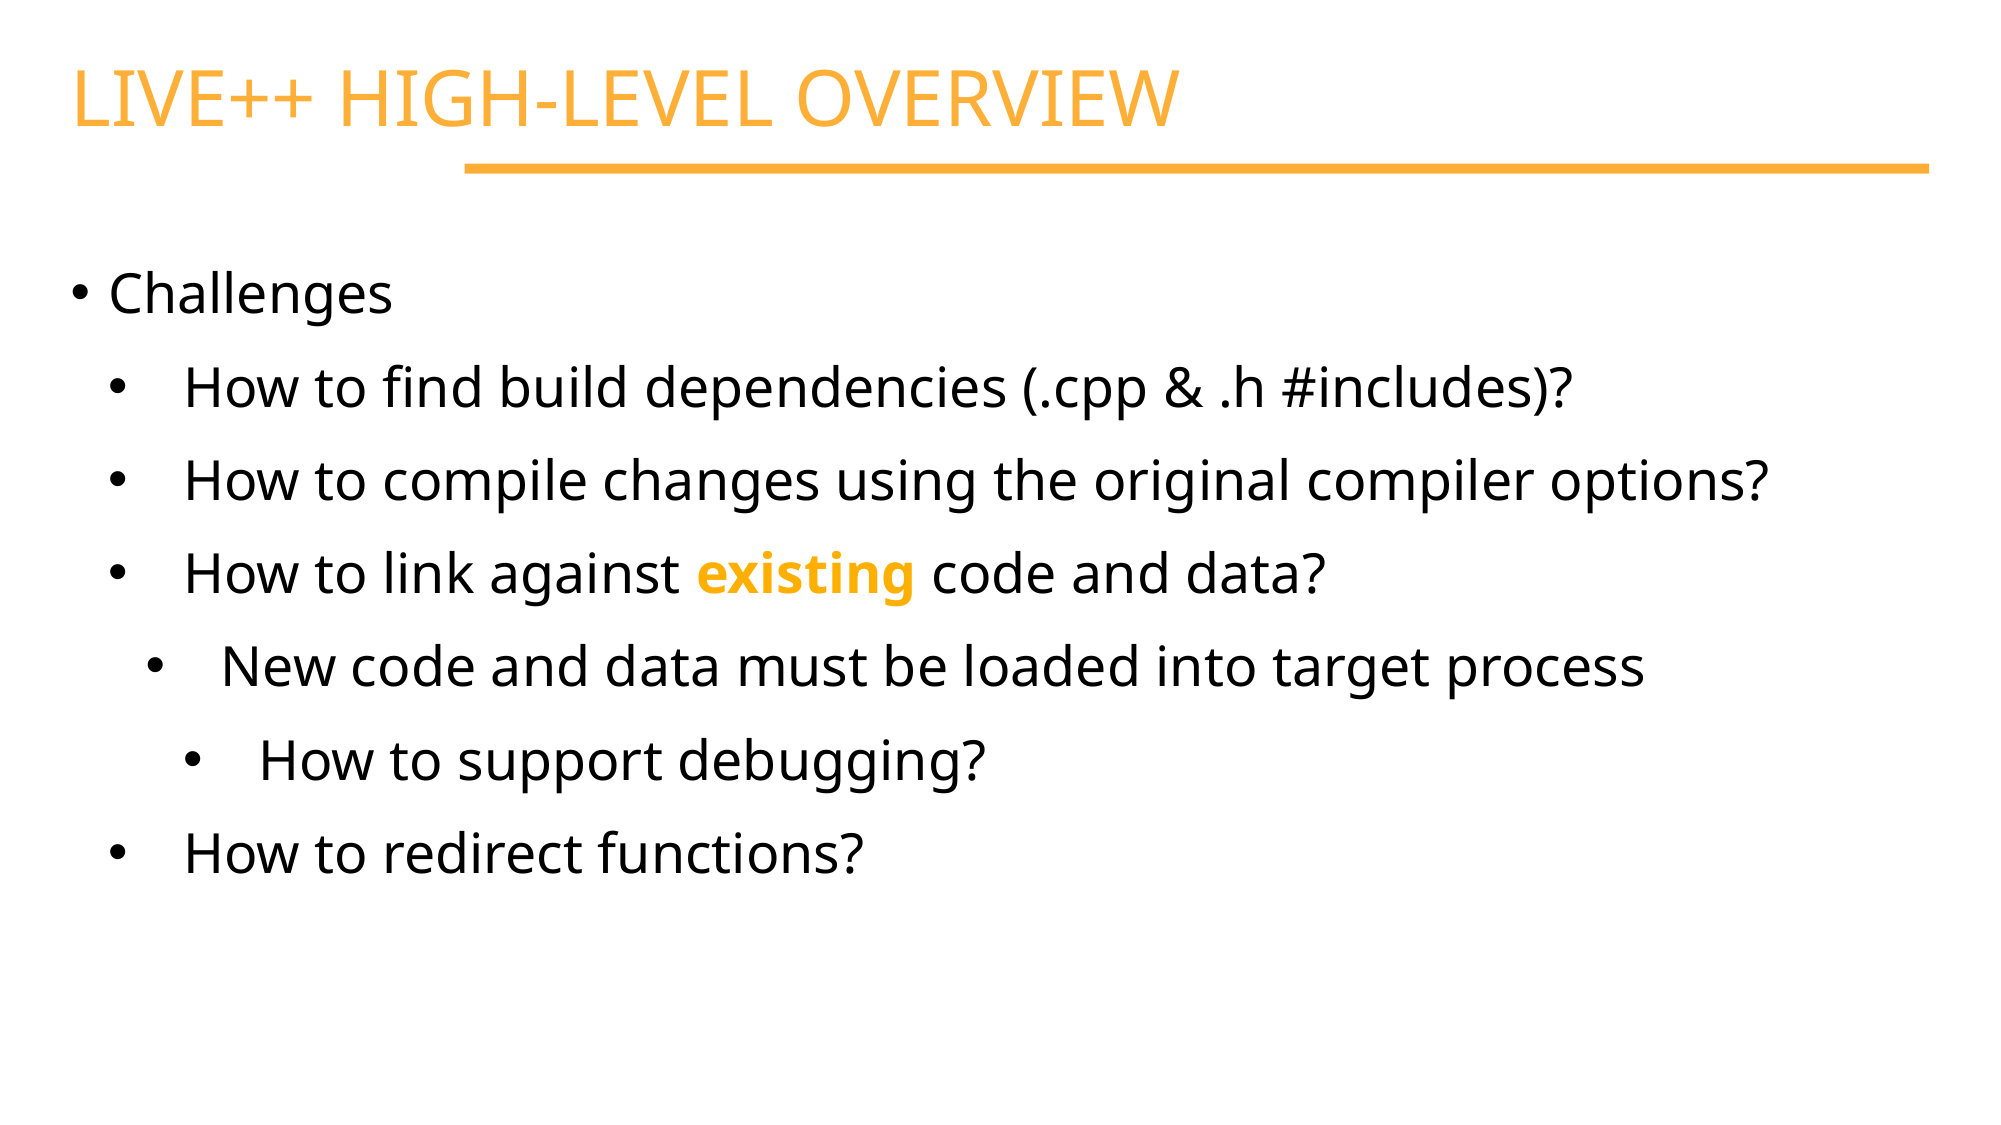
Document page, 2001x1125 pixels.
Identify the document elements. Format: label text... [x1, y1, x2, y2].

text_box LIVE++ HIGH-LEVEL OVERVIEW [70, 74, 1930, 191]
text_box [464, 163, 1930, 174]
text_box Challenges How to find build dependencies (.cpp & .h #includes)? How to compile changes using the original compiler options? How to link against existing code and data? New code and data must be loaded into target process How to support debugging? How to redirect functions? [70, 231, 1930, 988]
